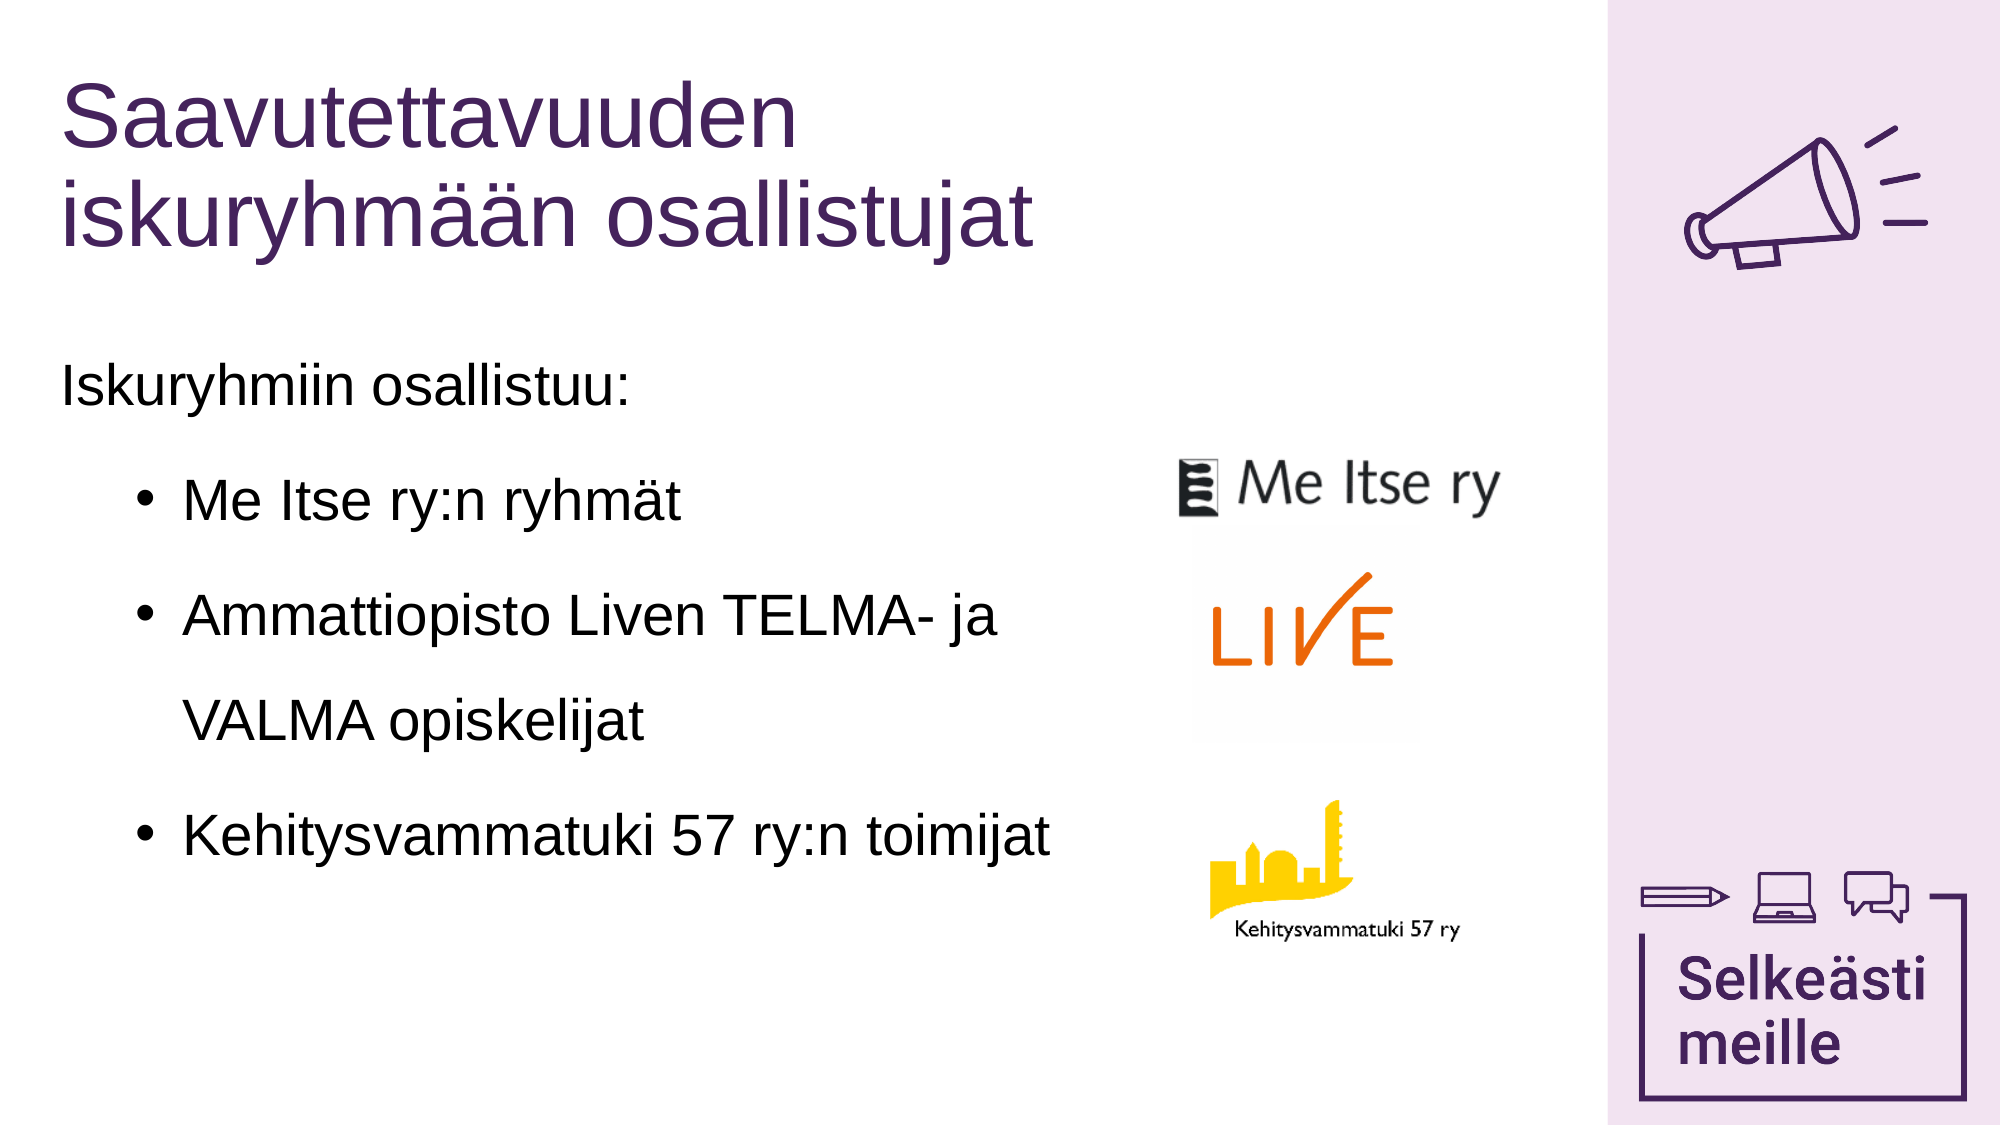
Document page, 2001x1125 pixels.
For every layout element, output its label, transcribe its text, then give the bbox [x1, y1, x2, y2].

list Iskuryhmiin osallistuu: Me Itse ry:n ryhmät Ammattiopisto Liven TELMA- ja VALMA opiskelijat ​ Kehitysvammatuki 57 ry:n toimijat [45, 304, 1125, 991]
picture [1192, 784, 1494, 974]
title Saavutettavuuden iskuryhmään osallistujat [45, 58, 1196, 276]
picture [1637, 869, 1969, 1103]
picture [1168, 421, 1518, 743]
picture [1627, 25, 1985, 382]
